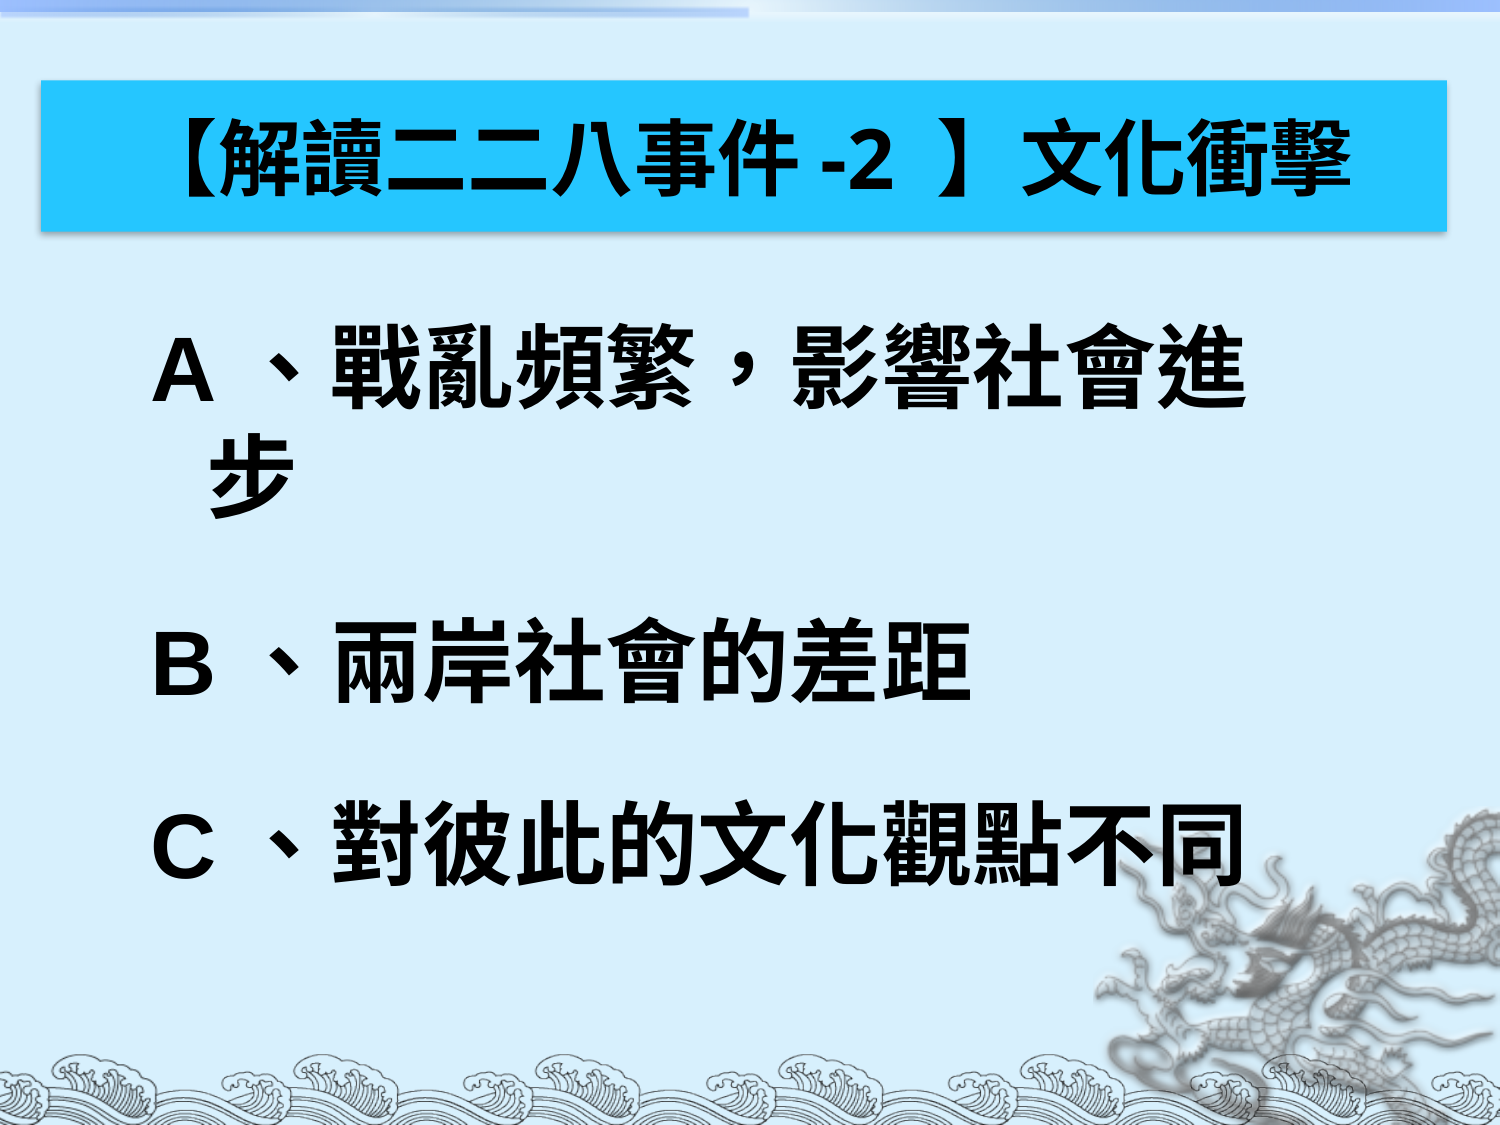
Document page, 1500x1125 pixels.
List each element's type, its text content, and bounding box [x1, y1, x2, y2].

title 【解讀二二八事件-2 】文化衝擊 [41, 80, 1447, 232]
list A、戰亂頻繁，影響社會進步 B、兩岸社會的差距 C、對彼此的文化觀點不同 [135, 302, 1353, 882]
